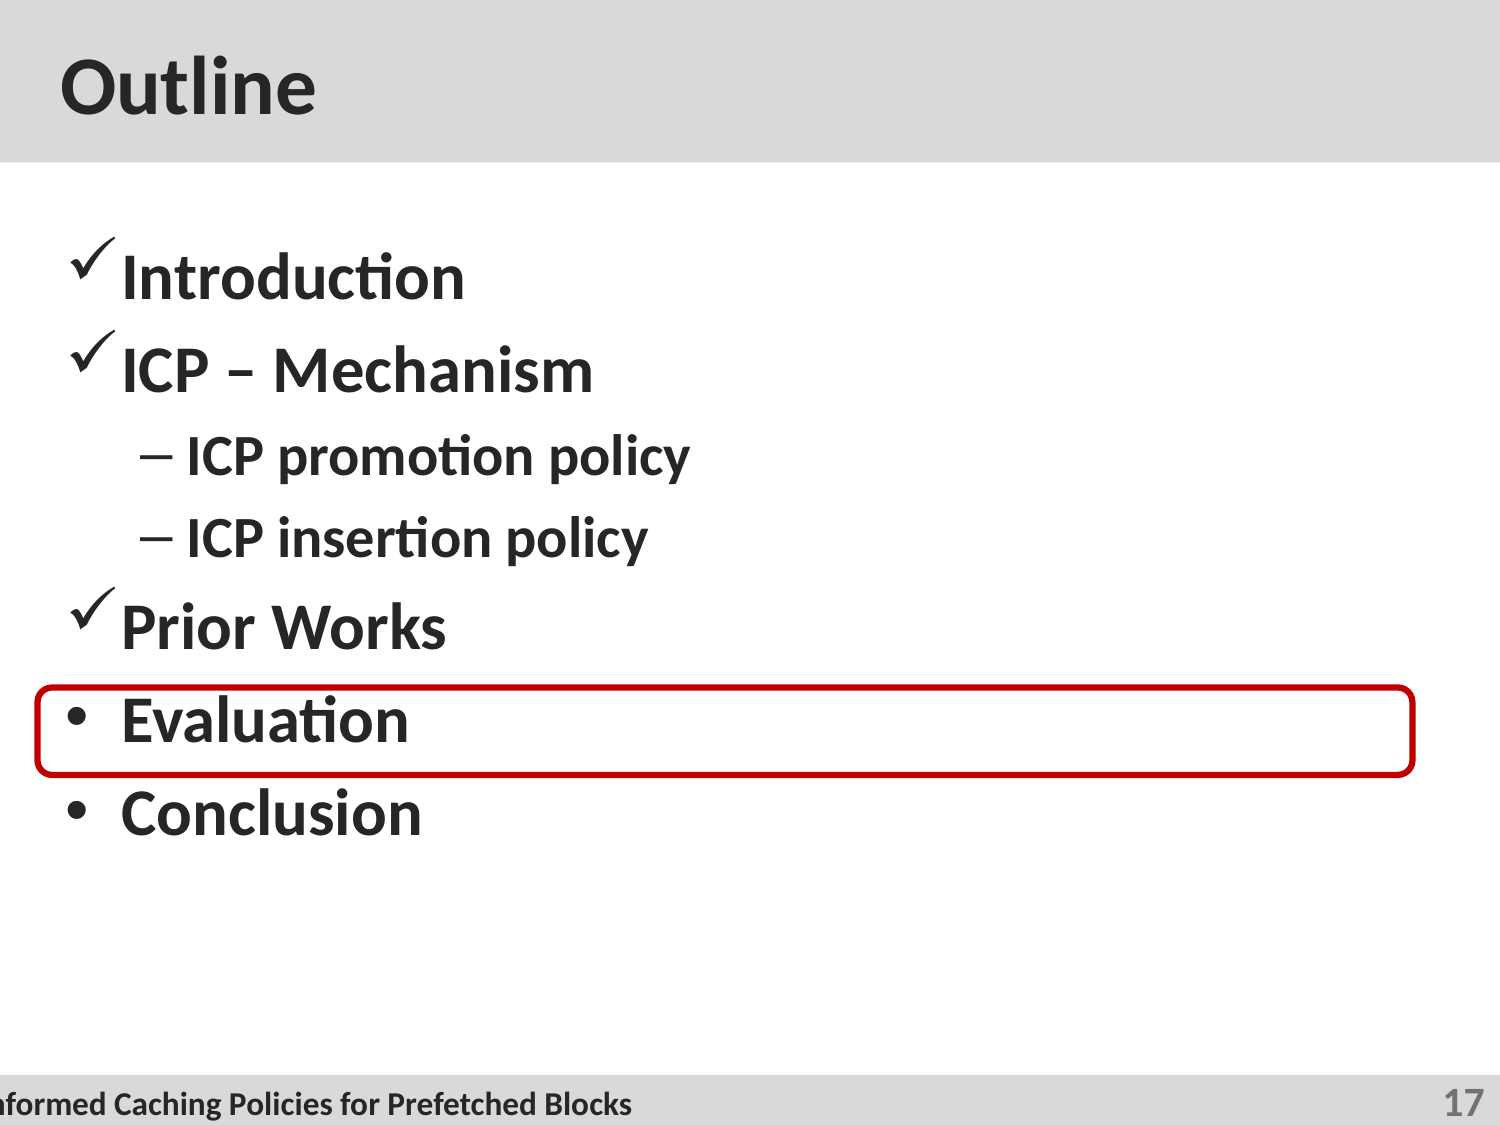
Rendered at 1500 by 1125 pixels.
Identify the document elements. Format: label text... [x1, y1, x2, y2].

list Introduction ICP – Mechanism ICP promotion policy ICP insertion policy Prior Works Evaluation Conclusion [50, 224, 1463, 1038]
title Outline [0, 0, 1500, 163]
text_box [35, 685, 1415, 778]
slide_number 17 [750, 1074, 1500, 1125]
